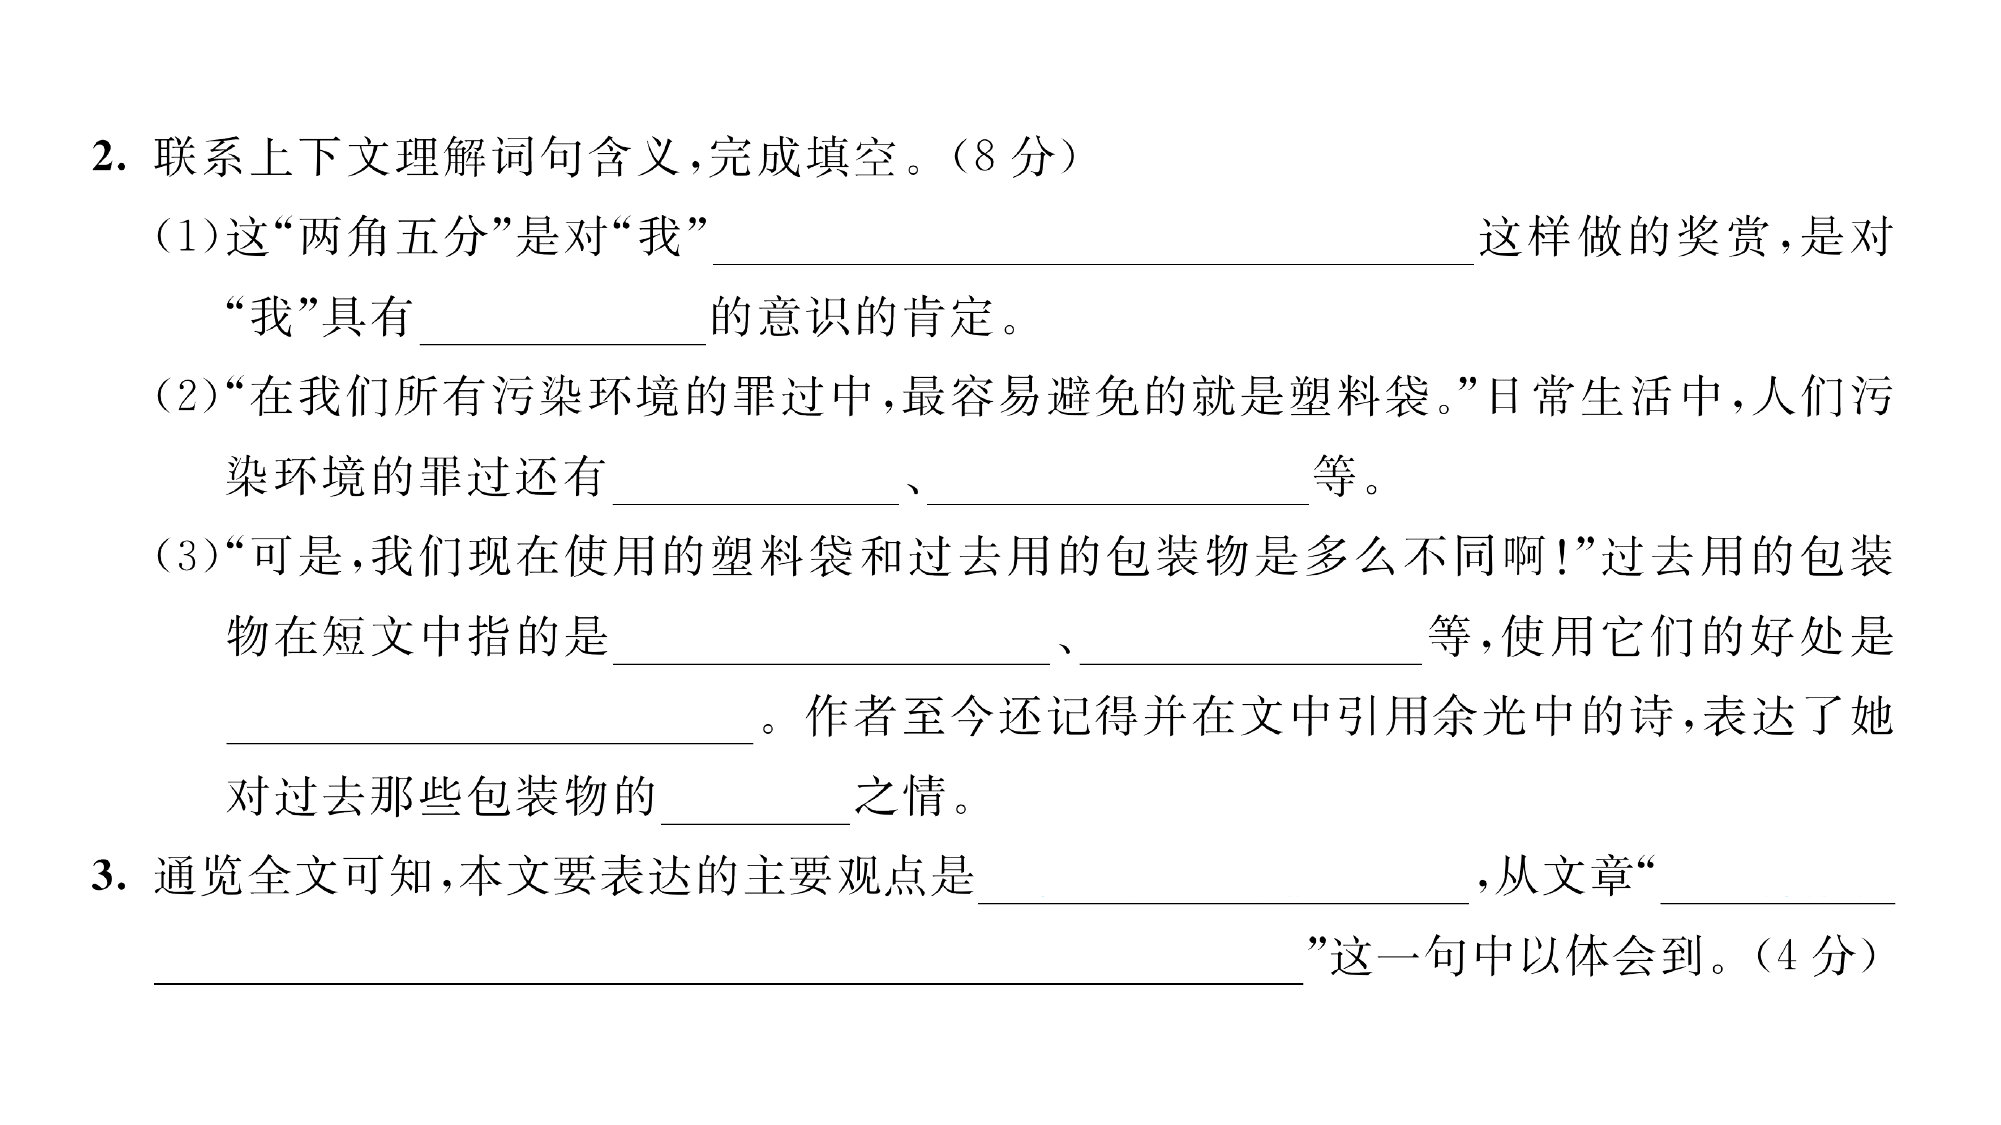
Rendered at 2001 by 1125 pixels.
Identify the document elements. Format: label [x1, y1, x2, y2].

picture [87, 117, 1979, 993]
